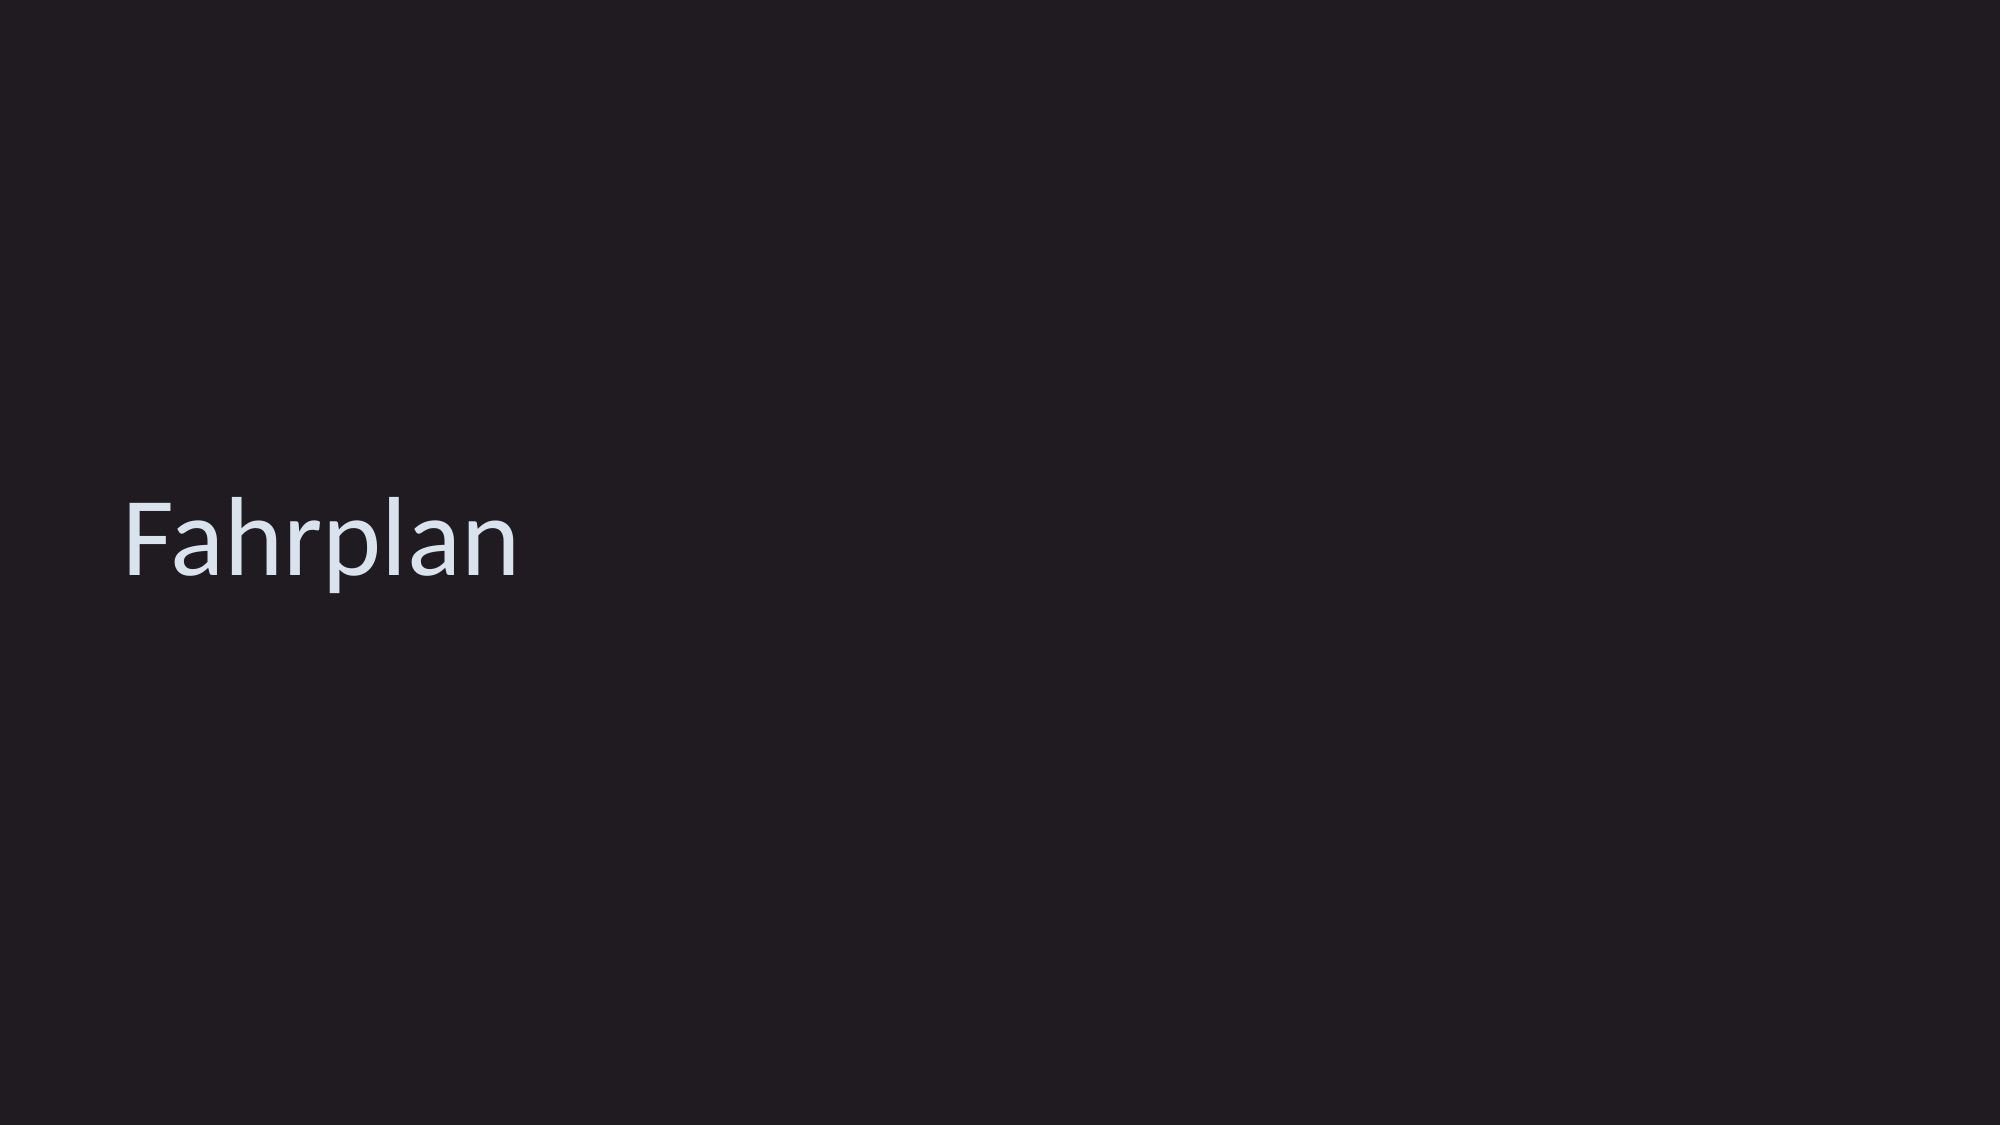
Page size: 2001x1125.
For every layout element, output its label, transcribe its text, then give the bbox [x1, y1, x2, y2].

text_box Fahrplan [107, 455, 1145, 606]
